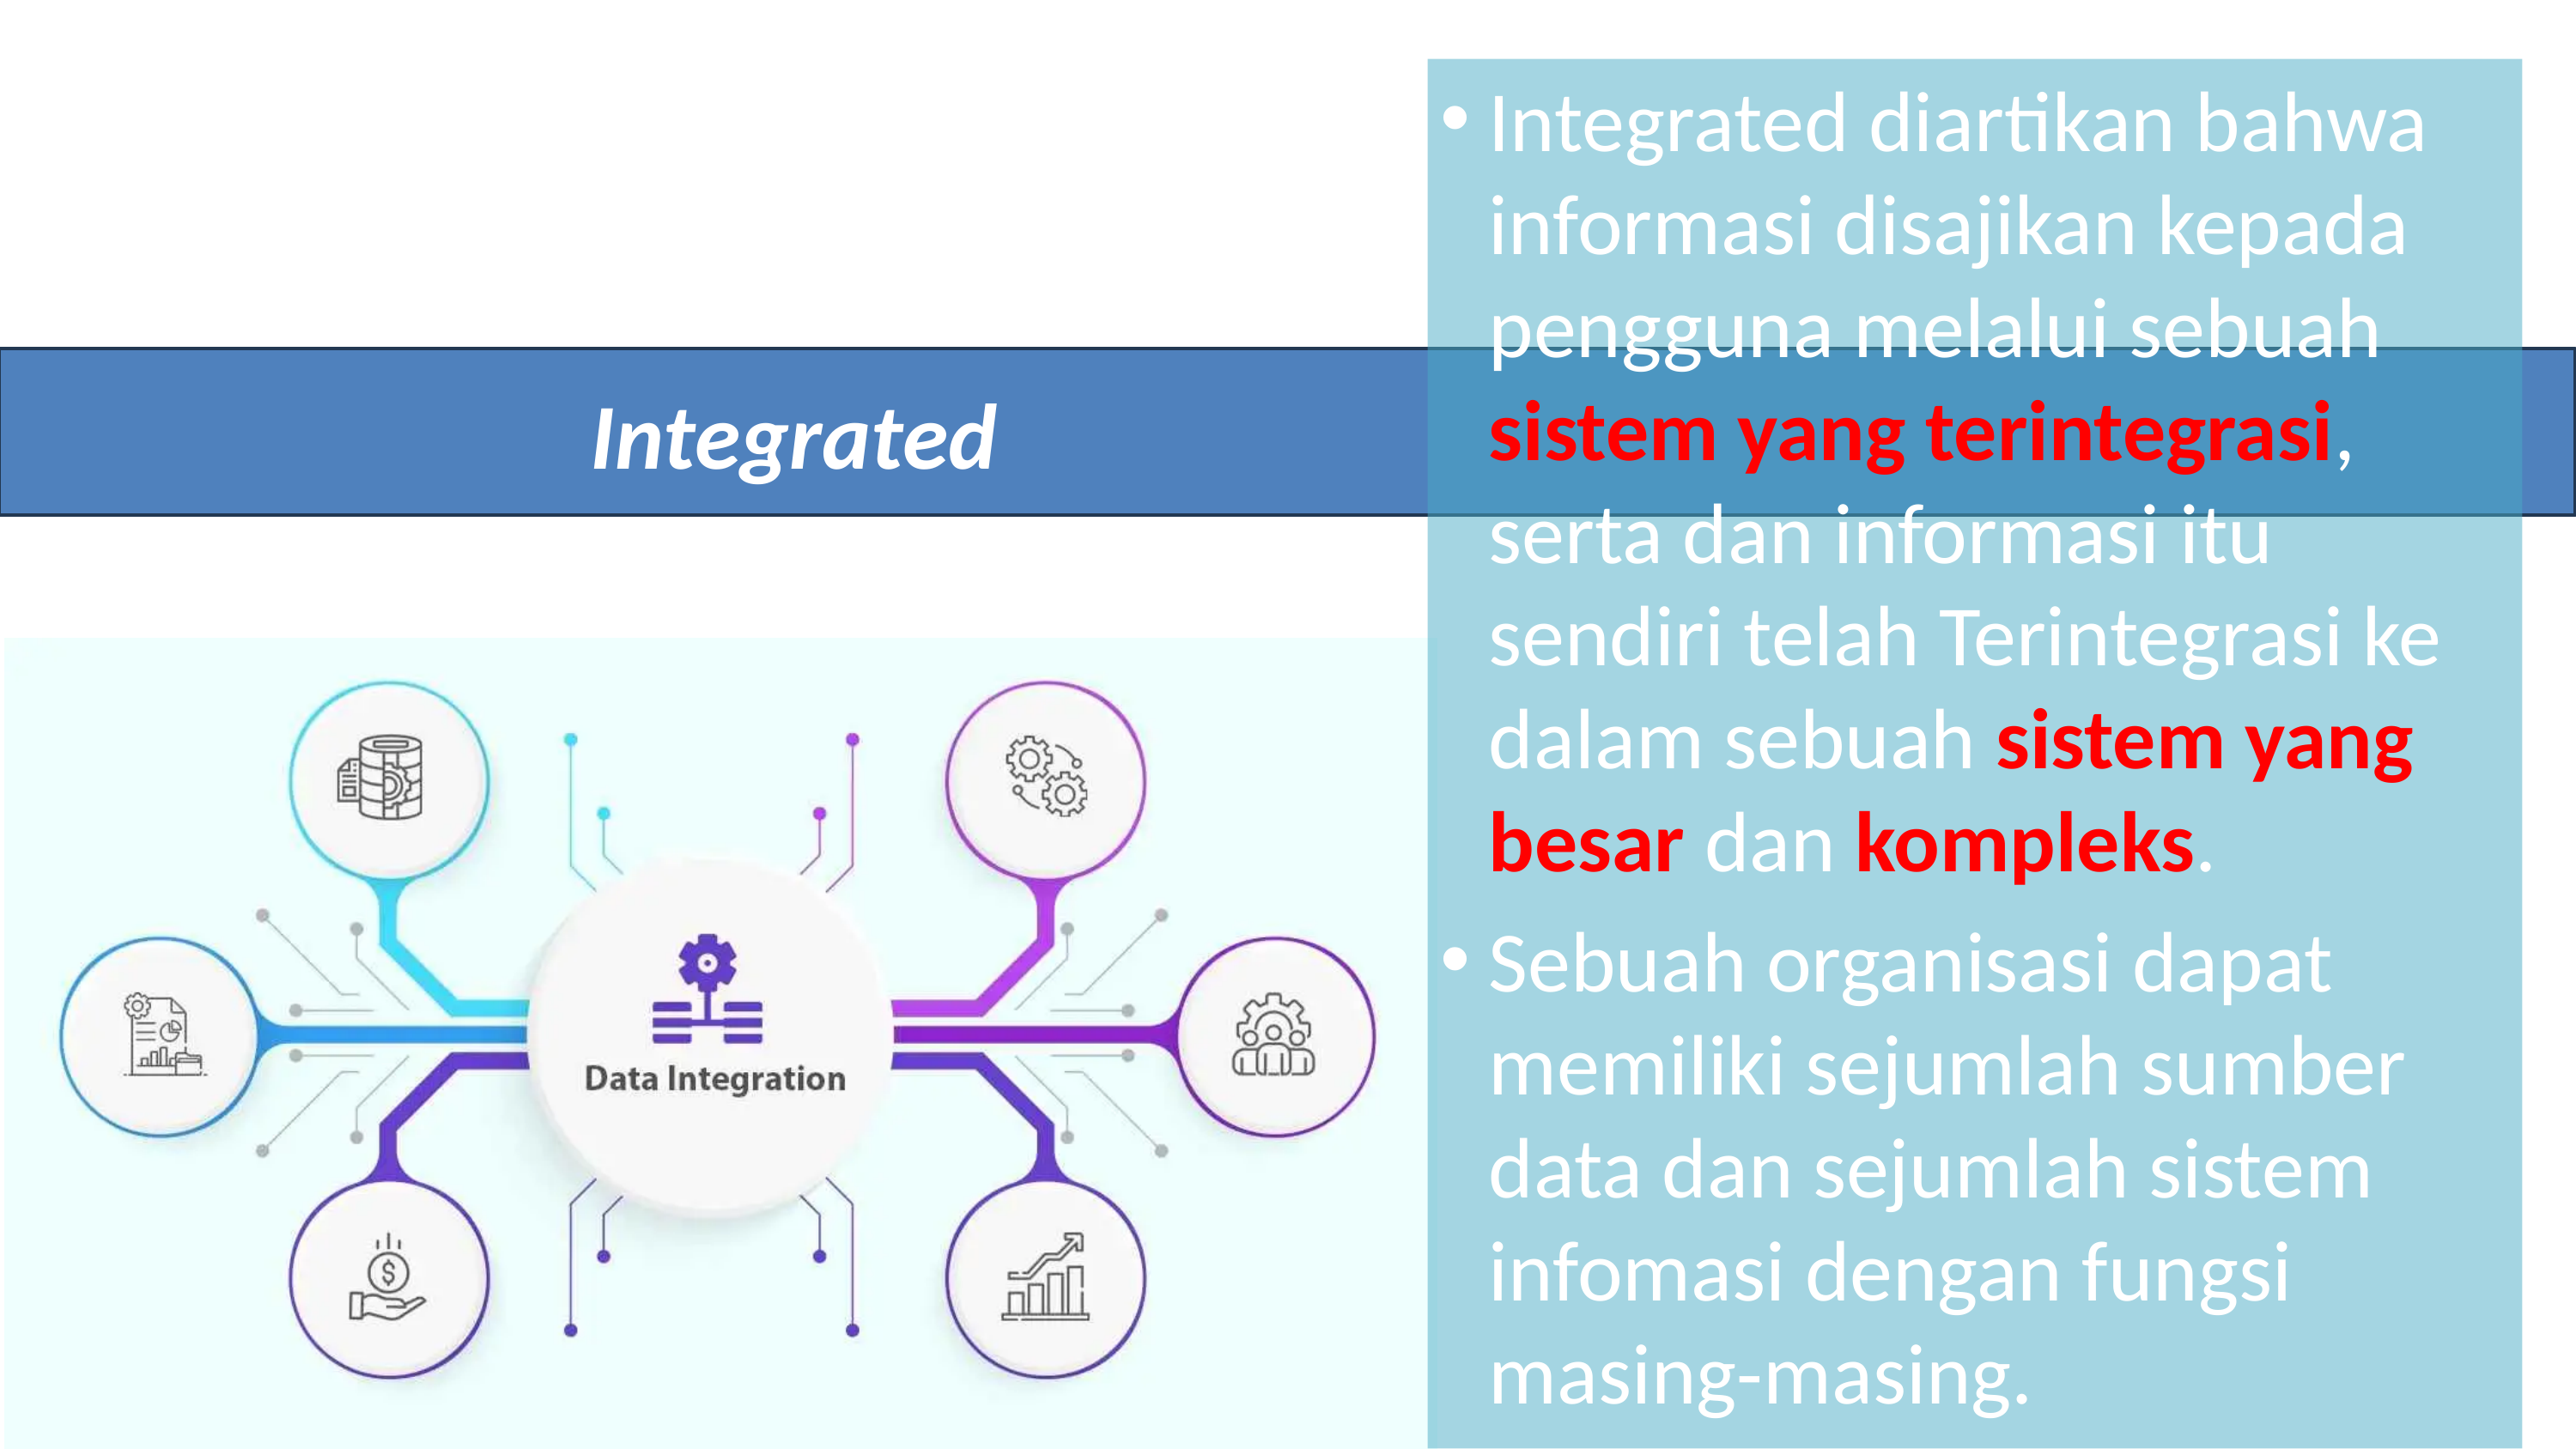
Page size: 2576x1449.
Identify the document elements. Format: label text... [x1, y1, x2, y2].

title Integrated [21, 349, 1427, 515]
text_box [2523, 347, 2576, 517]
picture [4, 638, 1437, 1449]
text_box [0, 347, 1427, 517]
list Integrated diartikan bahwa informasi disajikan kepada pengguna melalui sebuah sistem yang terintegrasi, serta dan informasi itu sendiri telah Terintegrasi ke dalam sebuah sistem yang besar dan kompleks. Sebuah organisasi dapat memiliki sejumlah sumber data dan sejumlah sistem infomasi dengan fungsi masing-masing. [1427, 58, 2523, 1449]
